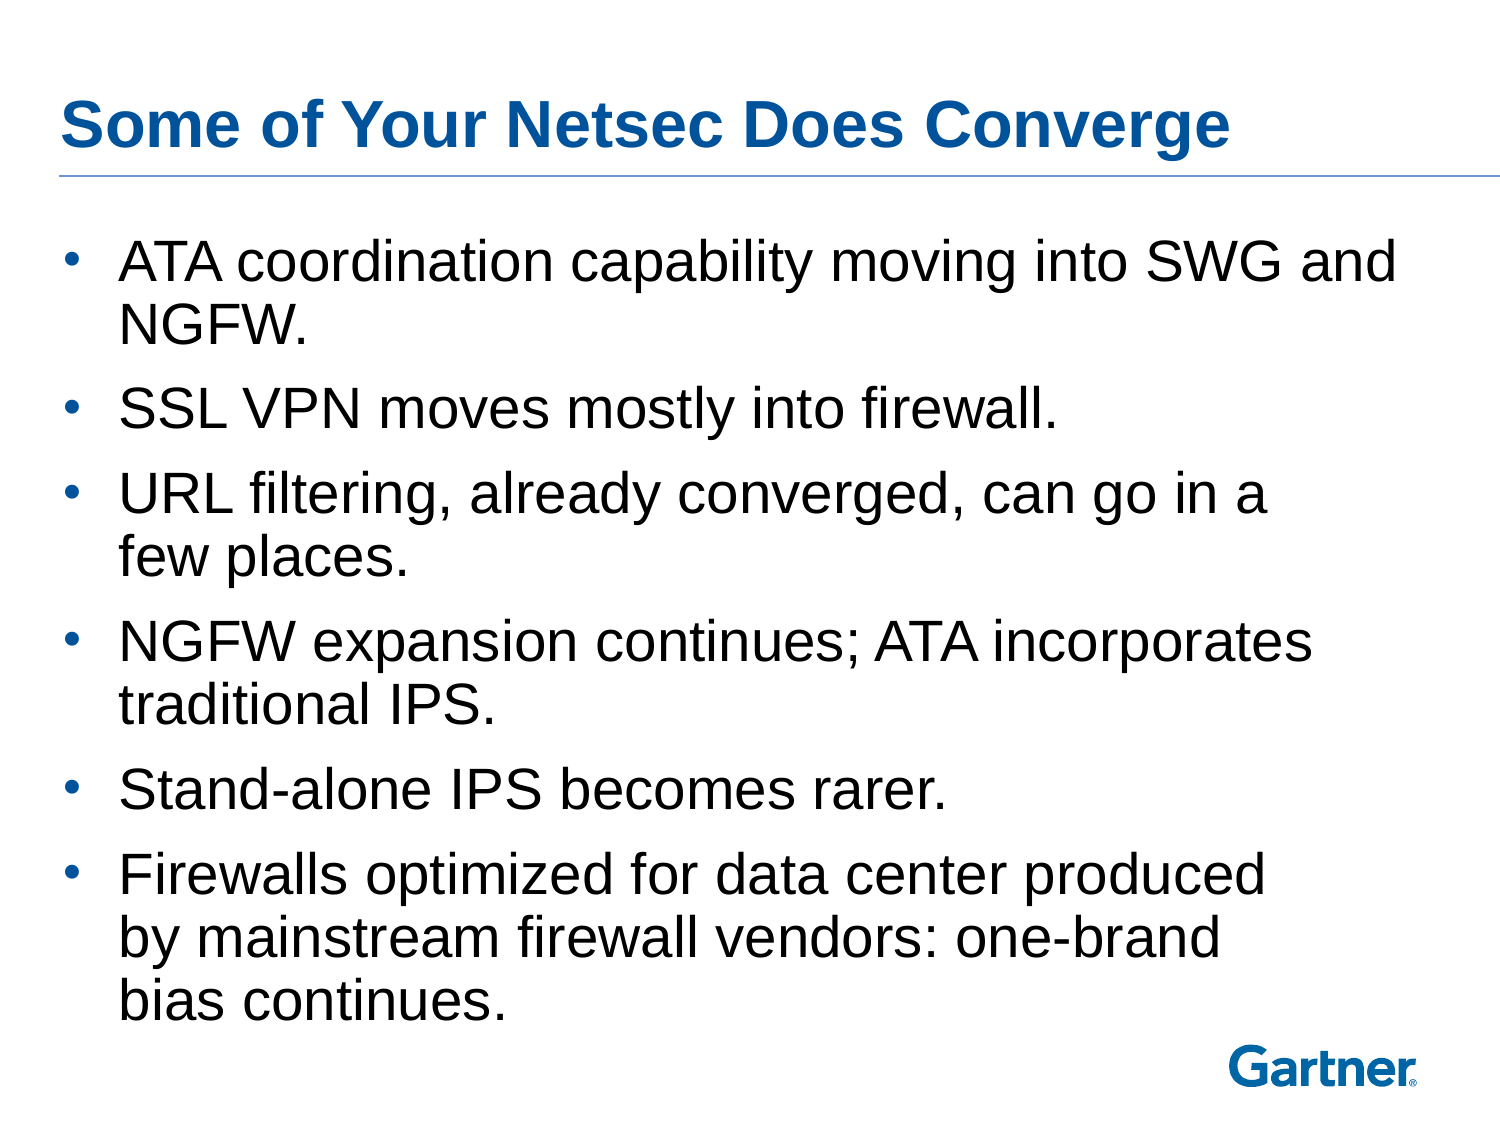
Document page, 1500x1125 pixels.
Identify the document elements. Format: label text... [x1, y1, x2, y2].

list ATA coordination capability moving into SWG and NGFW. SSL VPN moves mostly into firewall. URL filtering, already converged, can go in a few places. NGFW expansion continues; ATA incorporates traditional IPS. Stand-alone IPS becomes rarer. Firewalls optimized for data center produced by mainstream firewall vendors: one-brand bias continues. [46, 223, 1418, 949]
title Some of Your Netsec Does Converge [45, 30, 1418, 177]
